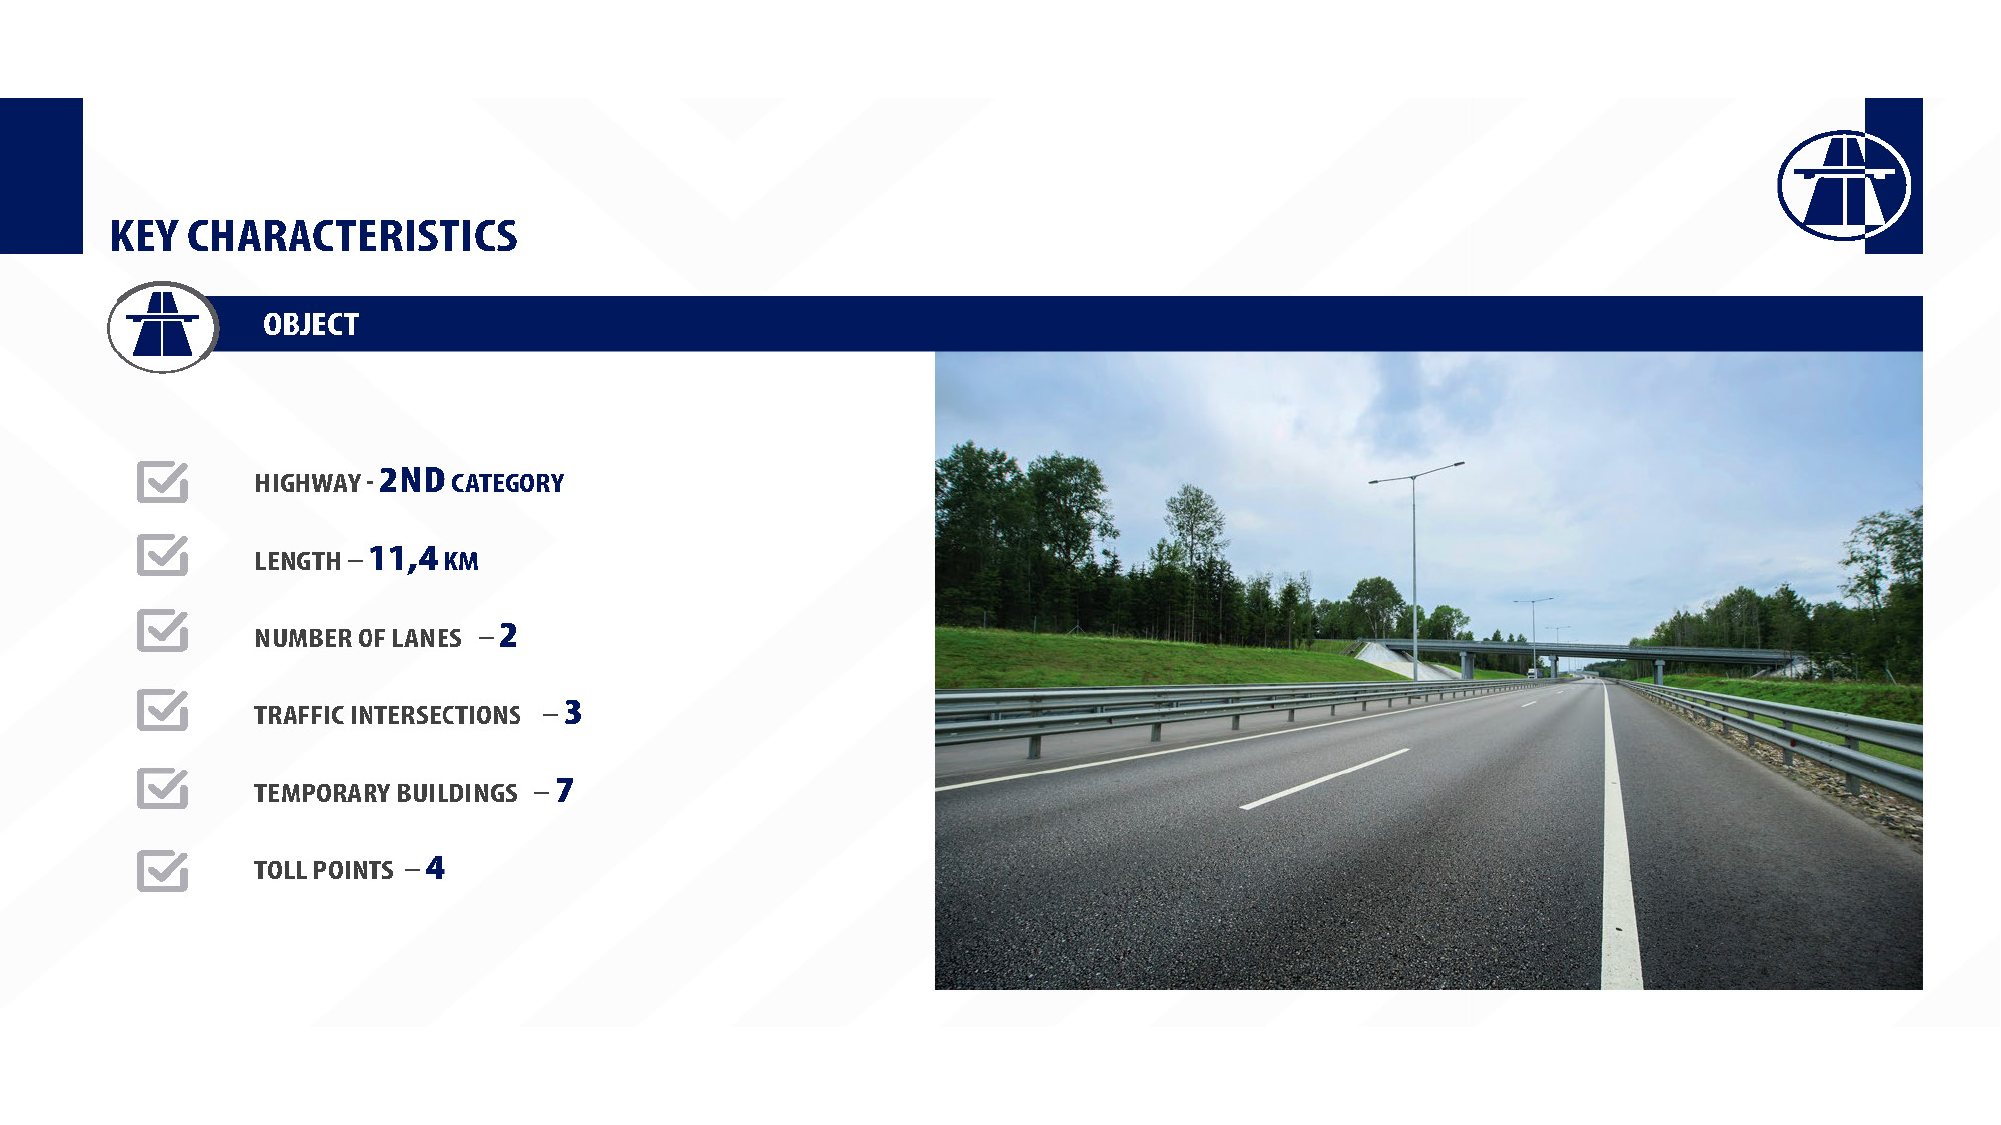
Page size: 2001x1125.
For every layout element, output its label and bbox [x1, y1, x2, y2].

picture [0, 98, 2000, 1027]
